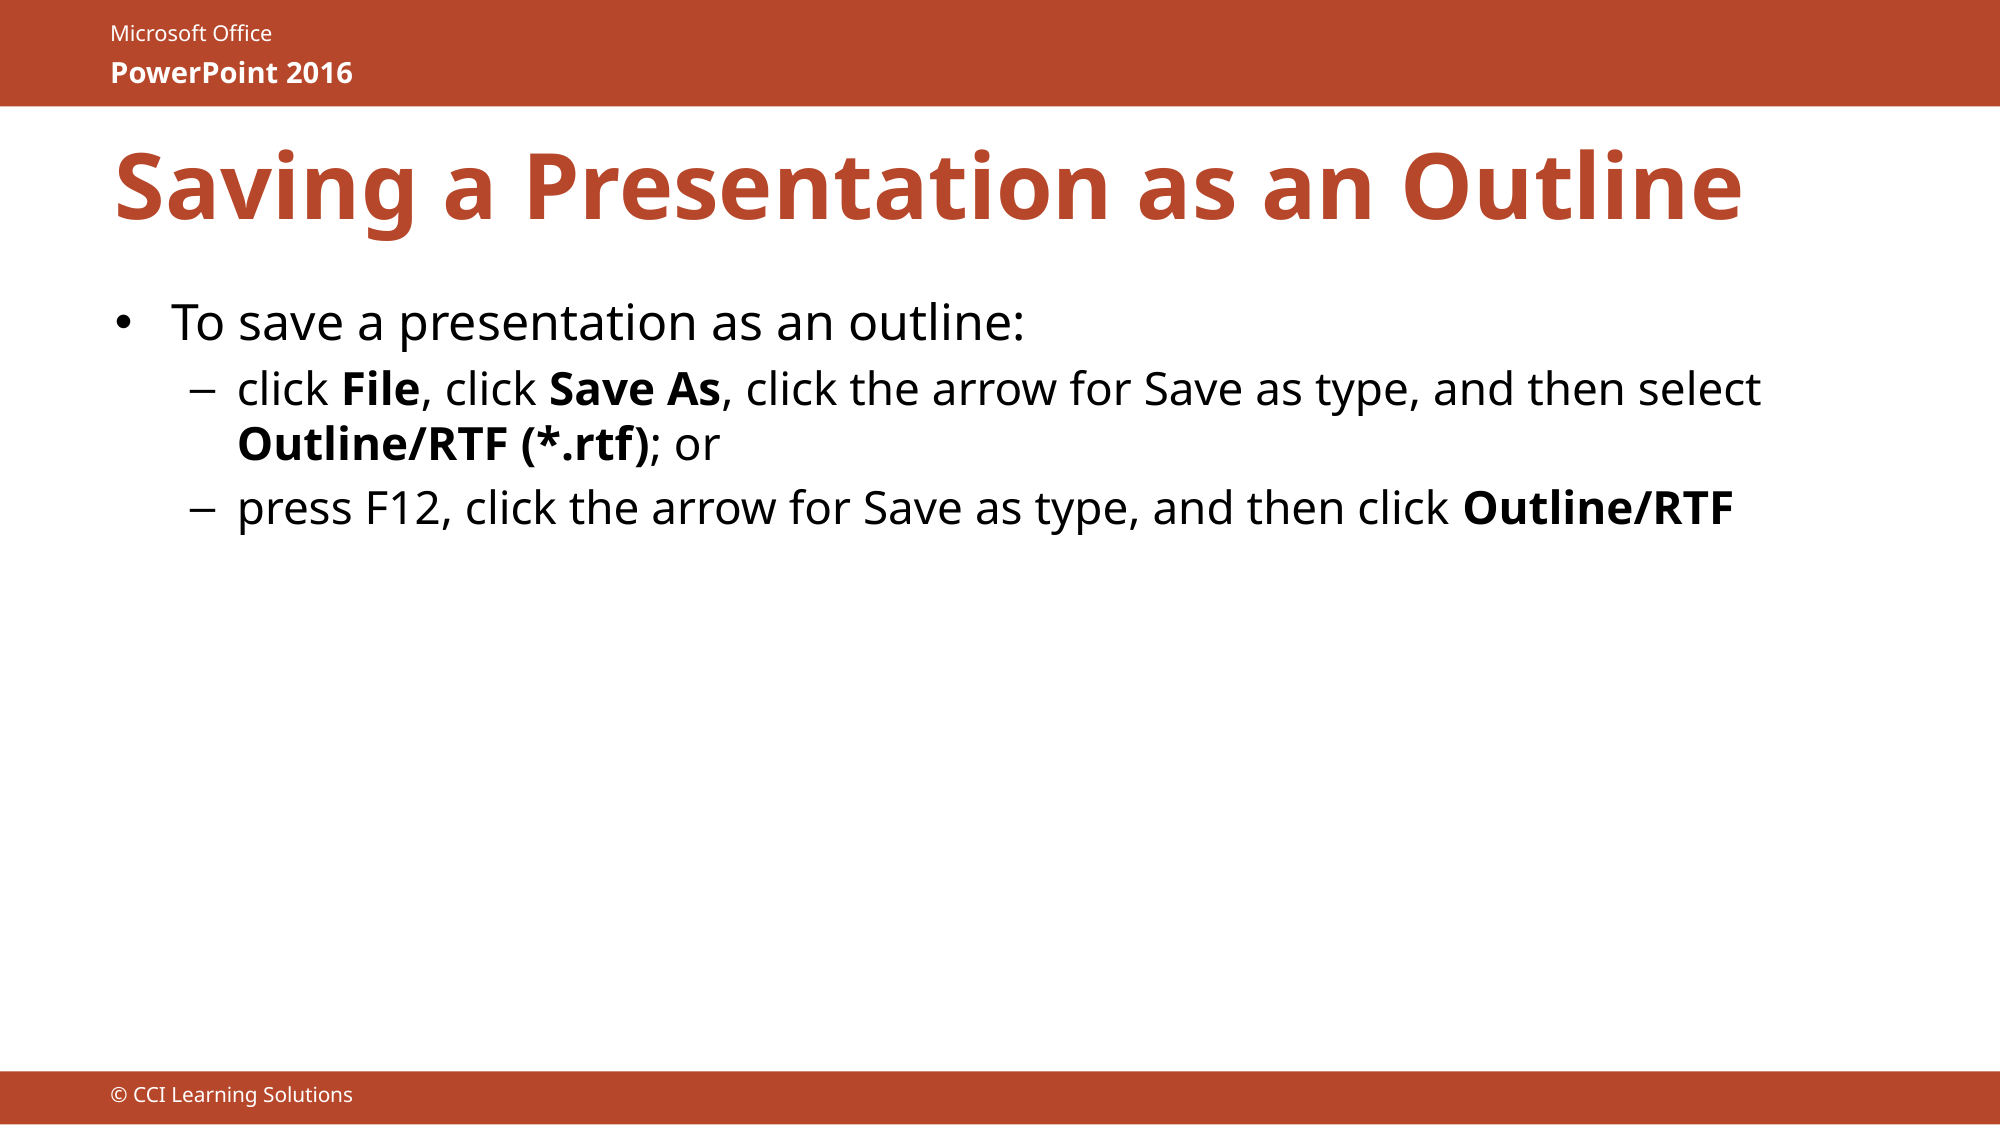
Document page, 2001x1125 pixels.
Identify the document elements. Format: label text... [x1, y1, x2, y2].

title Saving a Presentation as an Outline [99, 118, 1900, 248]
footer © CCI Learning Solutions [95, 1065, 729, 1125]
list To save a presentation as an outline: click File, click Save As, click the arrow for Save as type, and then select Outline/RTF (*.rtf); or press F12, click the arrow for Save as type, and then click Outline/RTF [99, 283, 1900, 1026]
